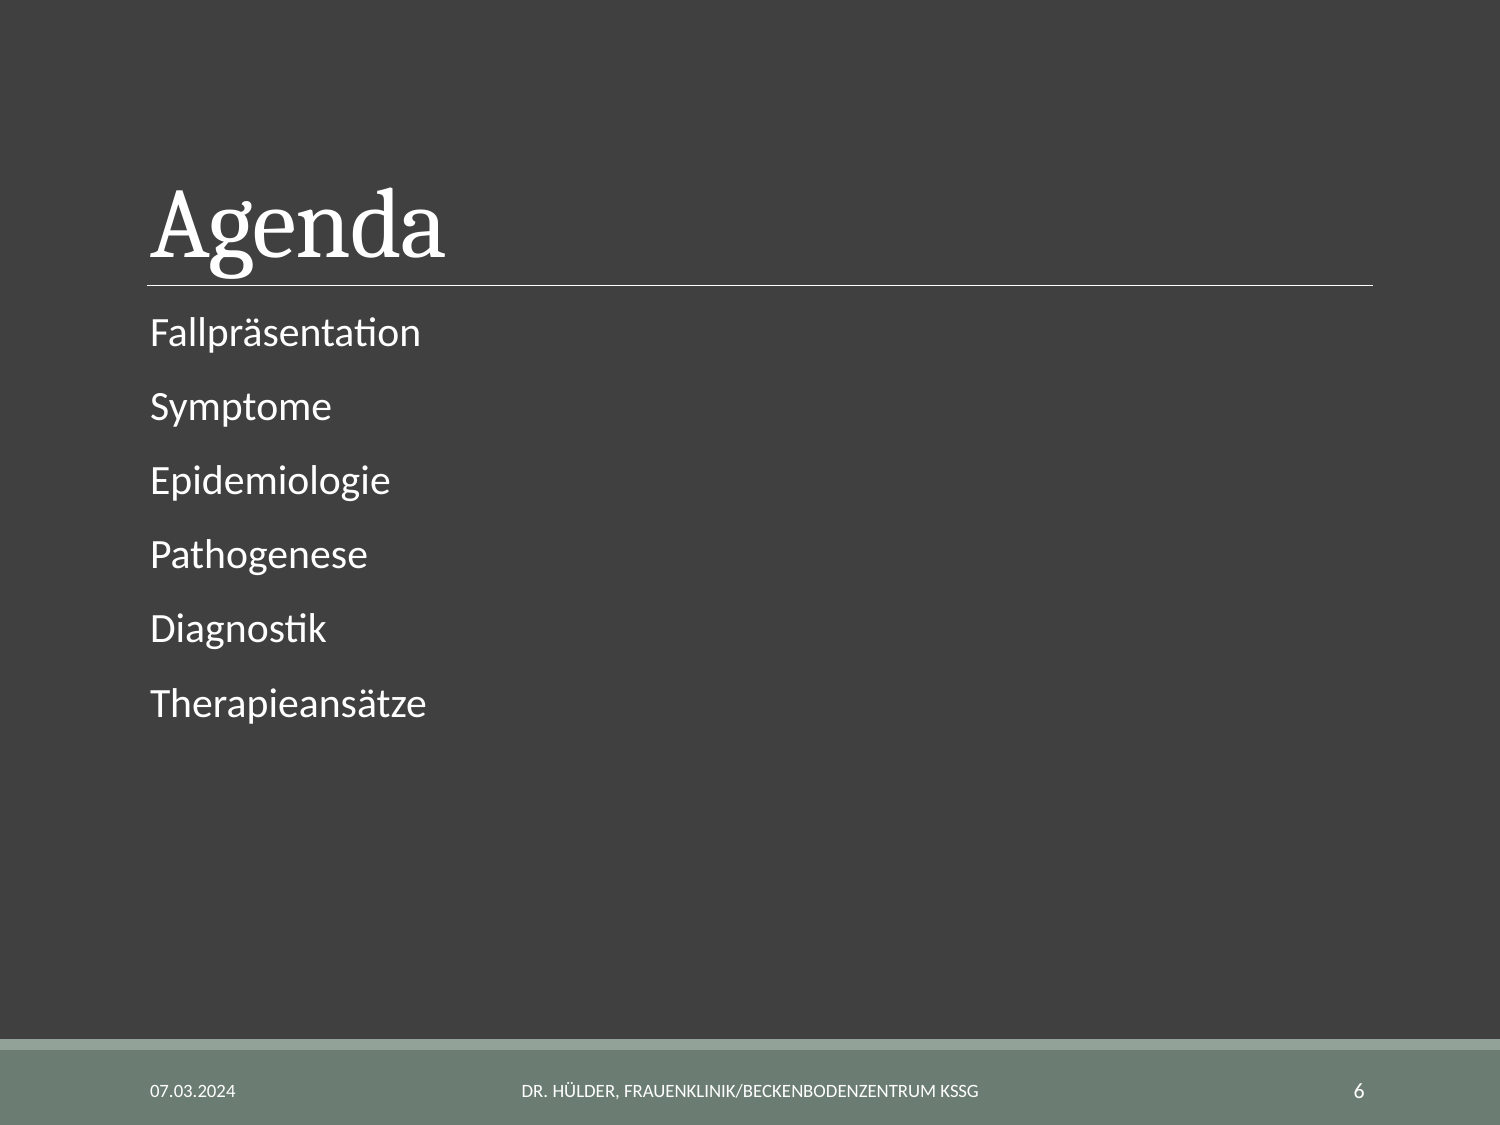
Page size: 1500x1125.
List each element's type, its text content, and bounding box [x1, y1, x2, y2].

footer Dr. Hülder, Frauenklinik/Beckenbodenzentrum KSSG [453, 1059, 1047, 1120]
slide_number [135, 1059, 440, 1120]
slide_number 6 [1218, 1059, 1380, 1120]
title Agenda [135, 47, 1373, 285]
list Fallpräsentation Symptome Epidemiologie Pathogenese Diagnostik Therapieansätze [135, 302, 1373, 963]
